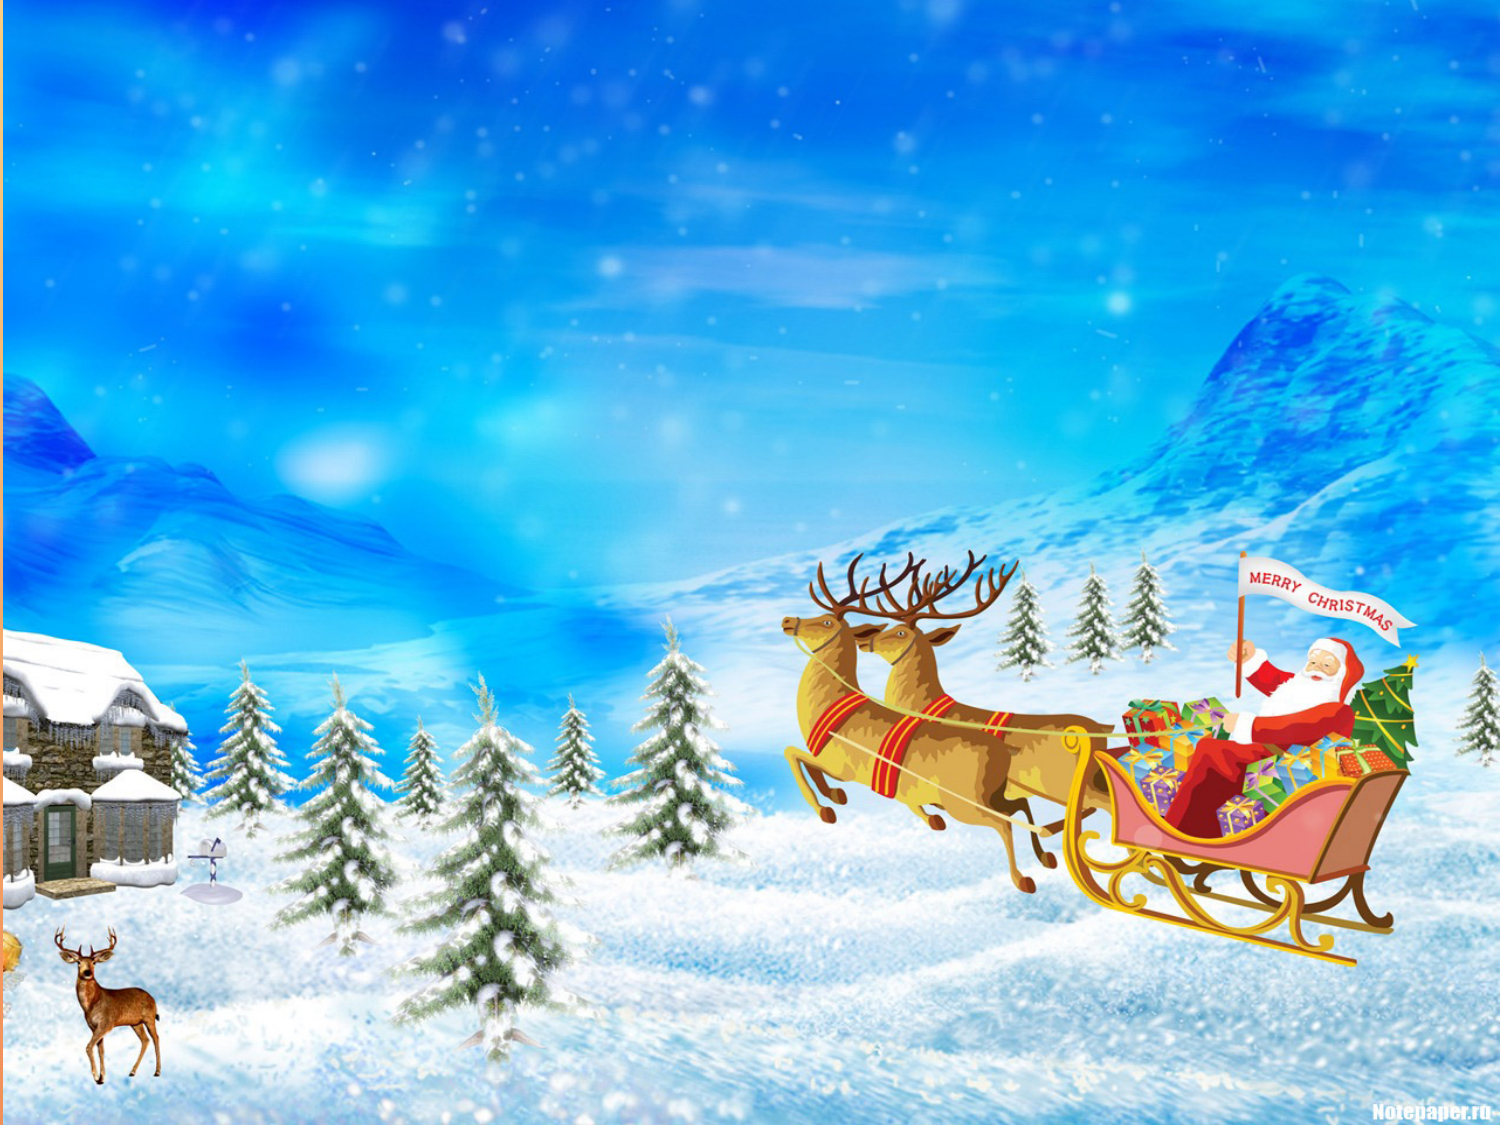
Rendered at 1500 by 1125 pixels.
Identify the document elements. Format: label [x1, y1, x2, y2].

list [2, 0, 1500, 1125]
